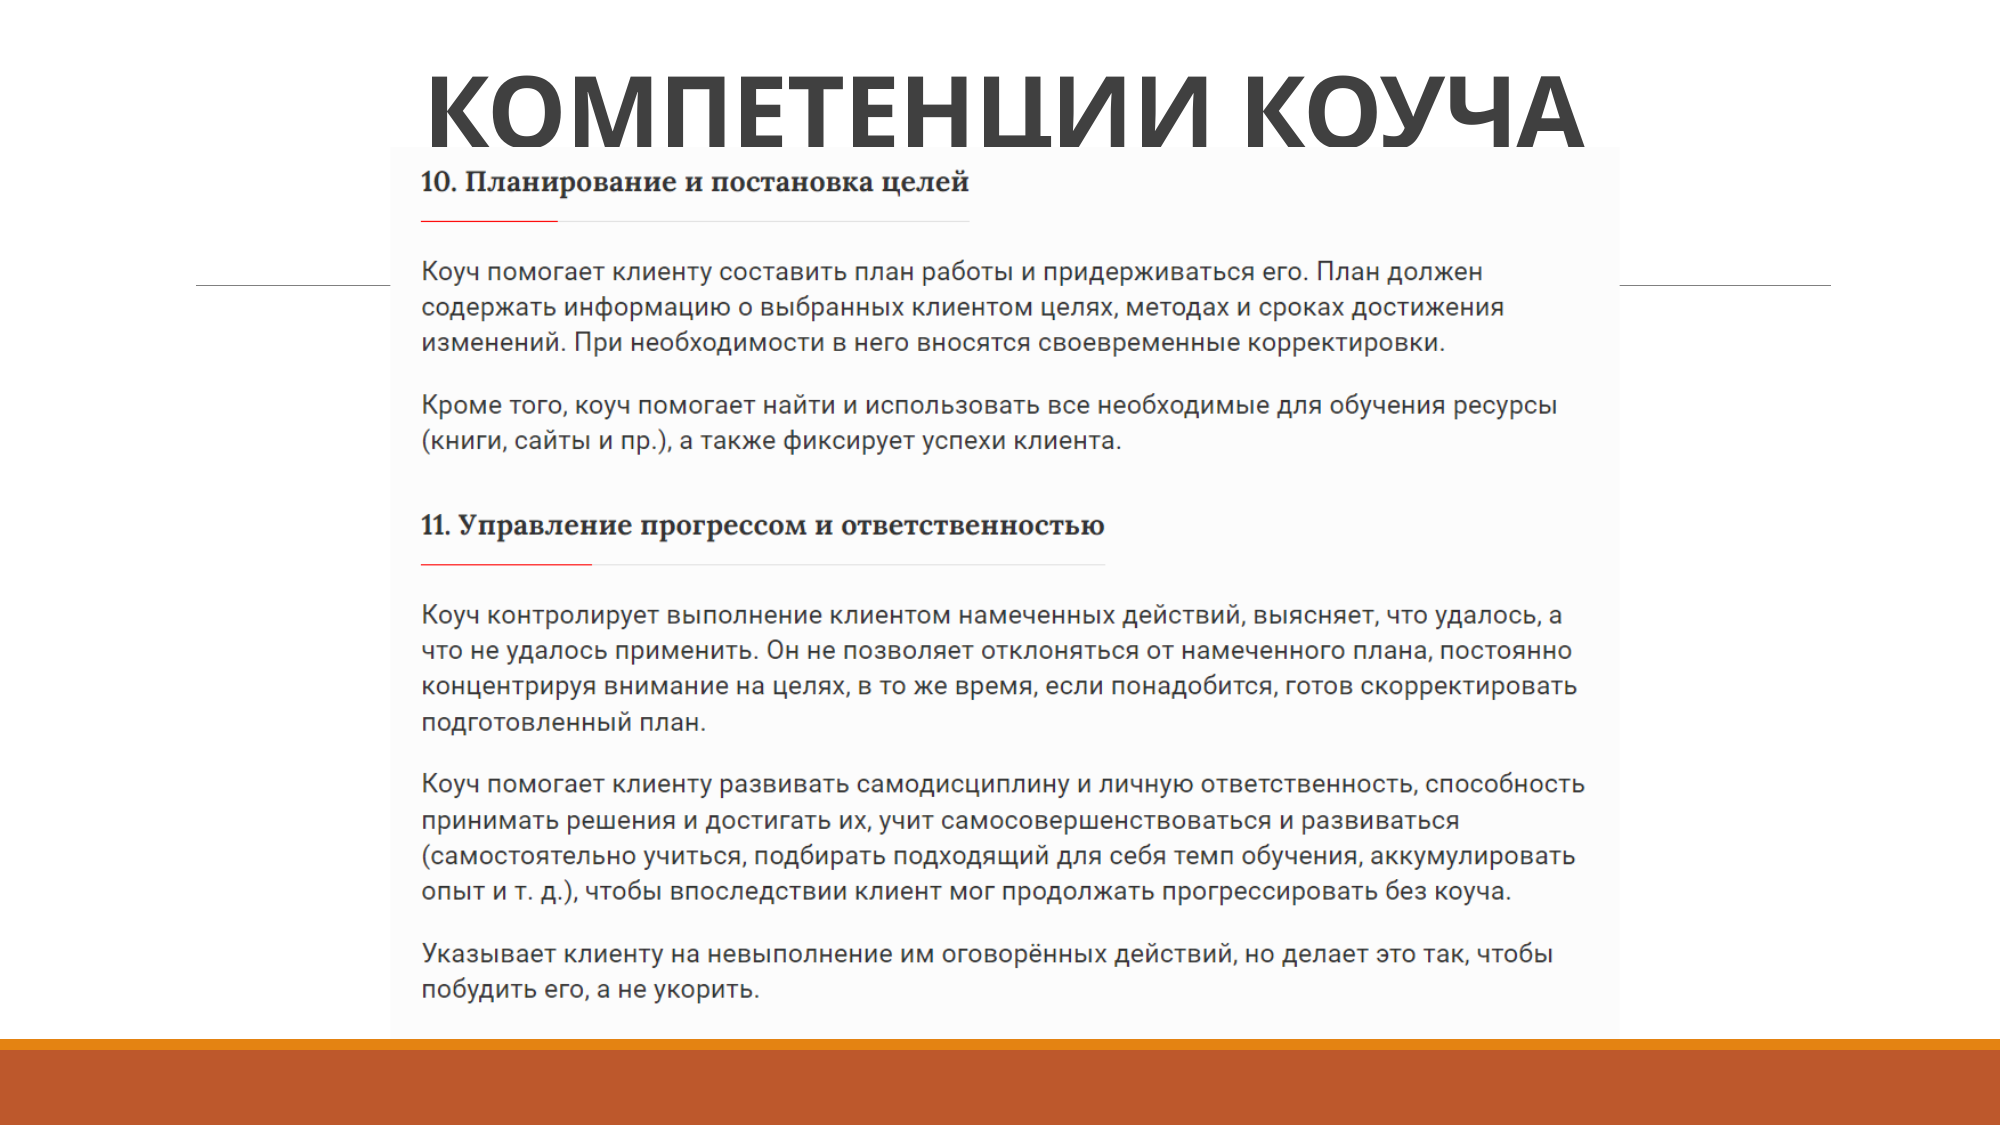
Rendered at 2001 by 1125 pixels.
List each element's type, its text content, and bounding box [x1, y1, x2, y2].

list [389, 146, 1621, 1040]
title КОМПЕТЕНЦИИ КОУЧА [180, 47, 1830, 177]
